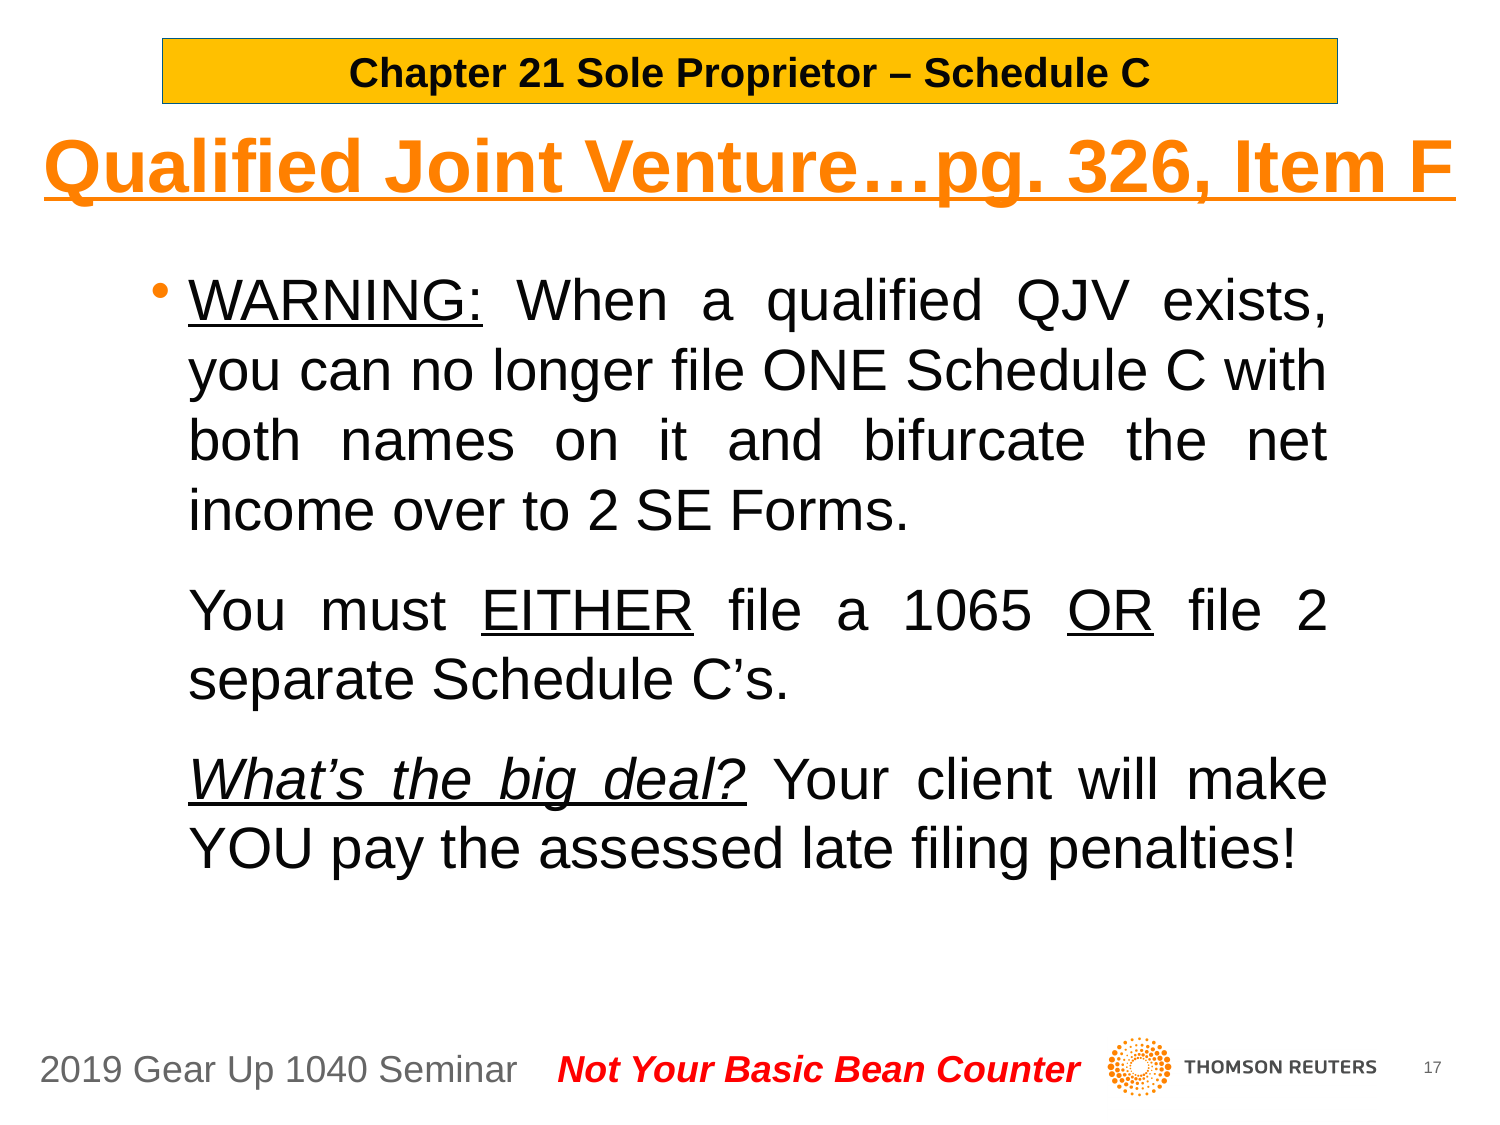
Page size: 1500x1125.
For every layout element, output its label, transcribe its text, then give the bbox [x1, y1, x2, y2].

text_box Chapter 21 Sole Proprietor – Schedule C [162, 38, 1338, 71]
slide_number 17 [1381, 1048, 1458, 1088]
list WARNING: When a qualified QJV exists, you can no longer file ONE Schedule C with both names on it and bifurcate the net income over to 2 SE Forms. You must EITHER file a 1065 OR file 2 separate Schedule C’s. What’s the big deal? Your client will make YOU pay the assessed late filing penalties! [150, 262, 1360, 951]
title Qualified Joint Venture…pg. 326, Item F [39, 71, 1460, 210]
picture [1107, 1037, 1377, 1122]
